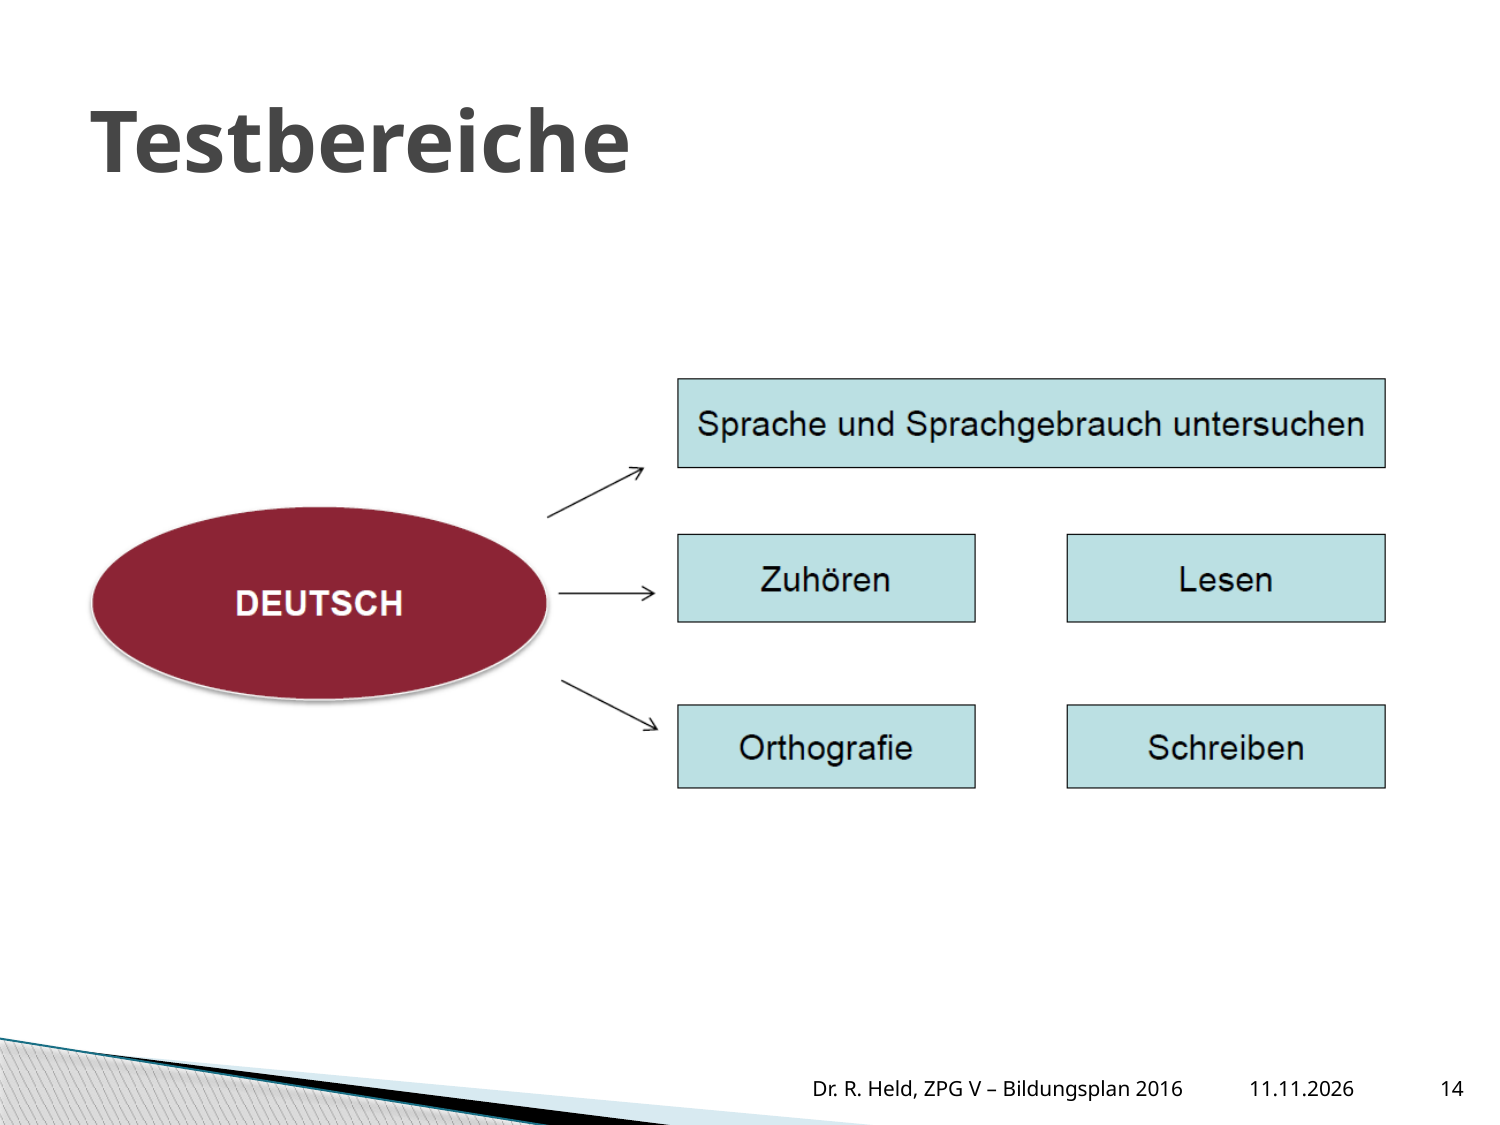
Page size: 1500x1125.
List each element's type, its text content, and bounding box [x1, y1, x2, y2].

footer Dr. R. Held, ZPG V – Bildungsplan 2016 [797, 1051, 1235, 1112]
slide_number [1235, 1051, 1399, 1112]
slide_number 14 [1399, 1051, 1479, 1112]
title Testbereiche [75, 45, 1425, 233]
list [74, 308, 1426, 921]
